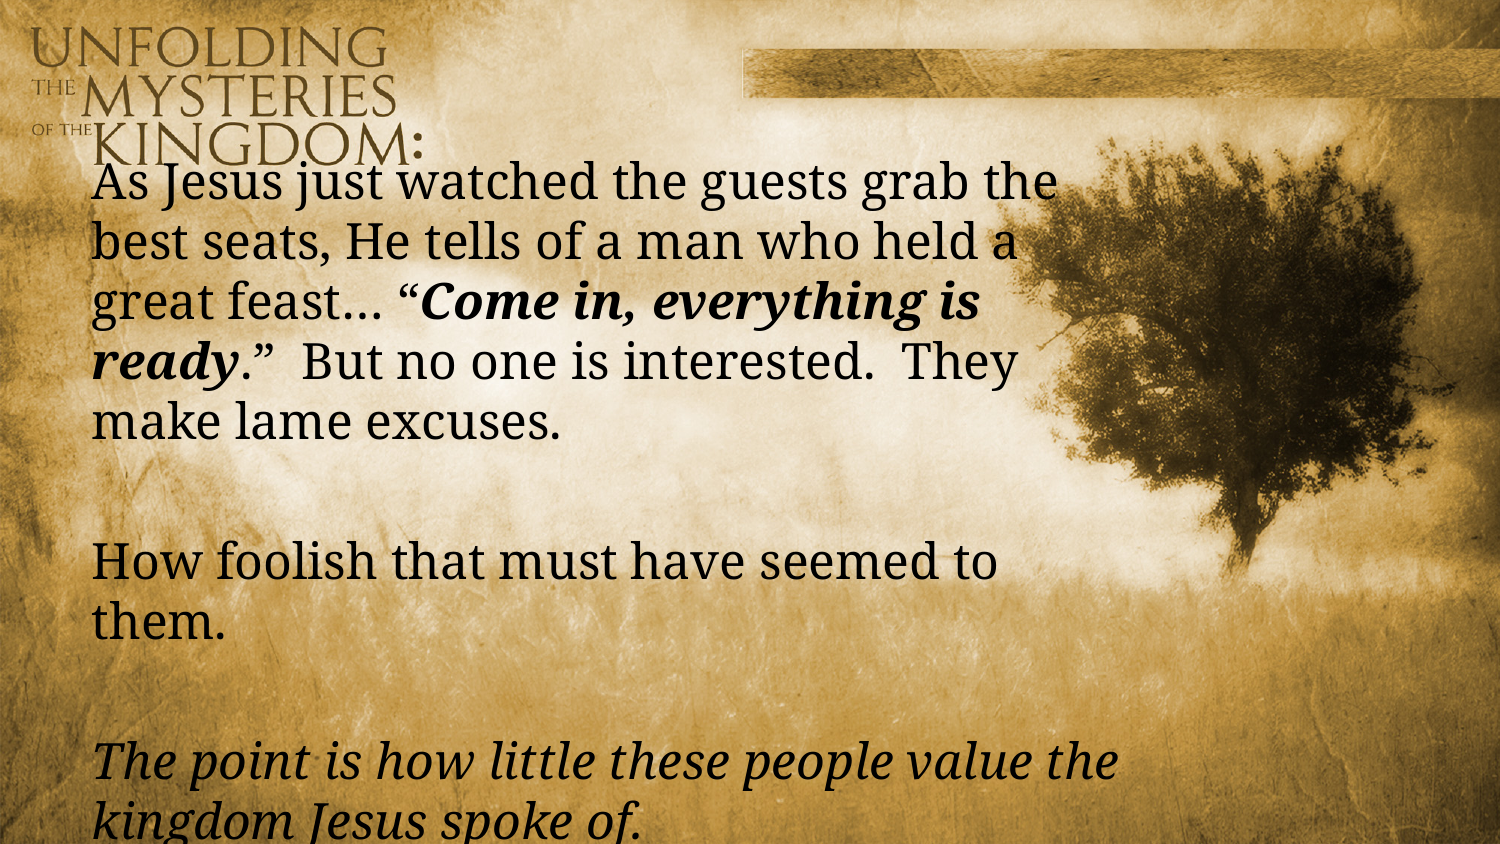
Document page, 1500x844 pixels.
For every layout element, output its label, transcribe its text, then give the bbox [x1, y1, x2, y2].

picture [0, 0, 1500, 844]
list As Jesus just watched the guests grab the best seats, He tells of a man who held a great feast… “Come in, everything is ready.” But no one is interested. They make lame excuses. How foolish that must have seemed to them. The point is how little these people value the kingdom Jesus spoke of. [76, 213, 1160, 786]
